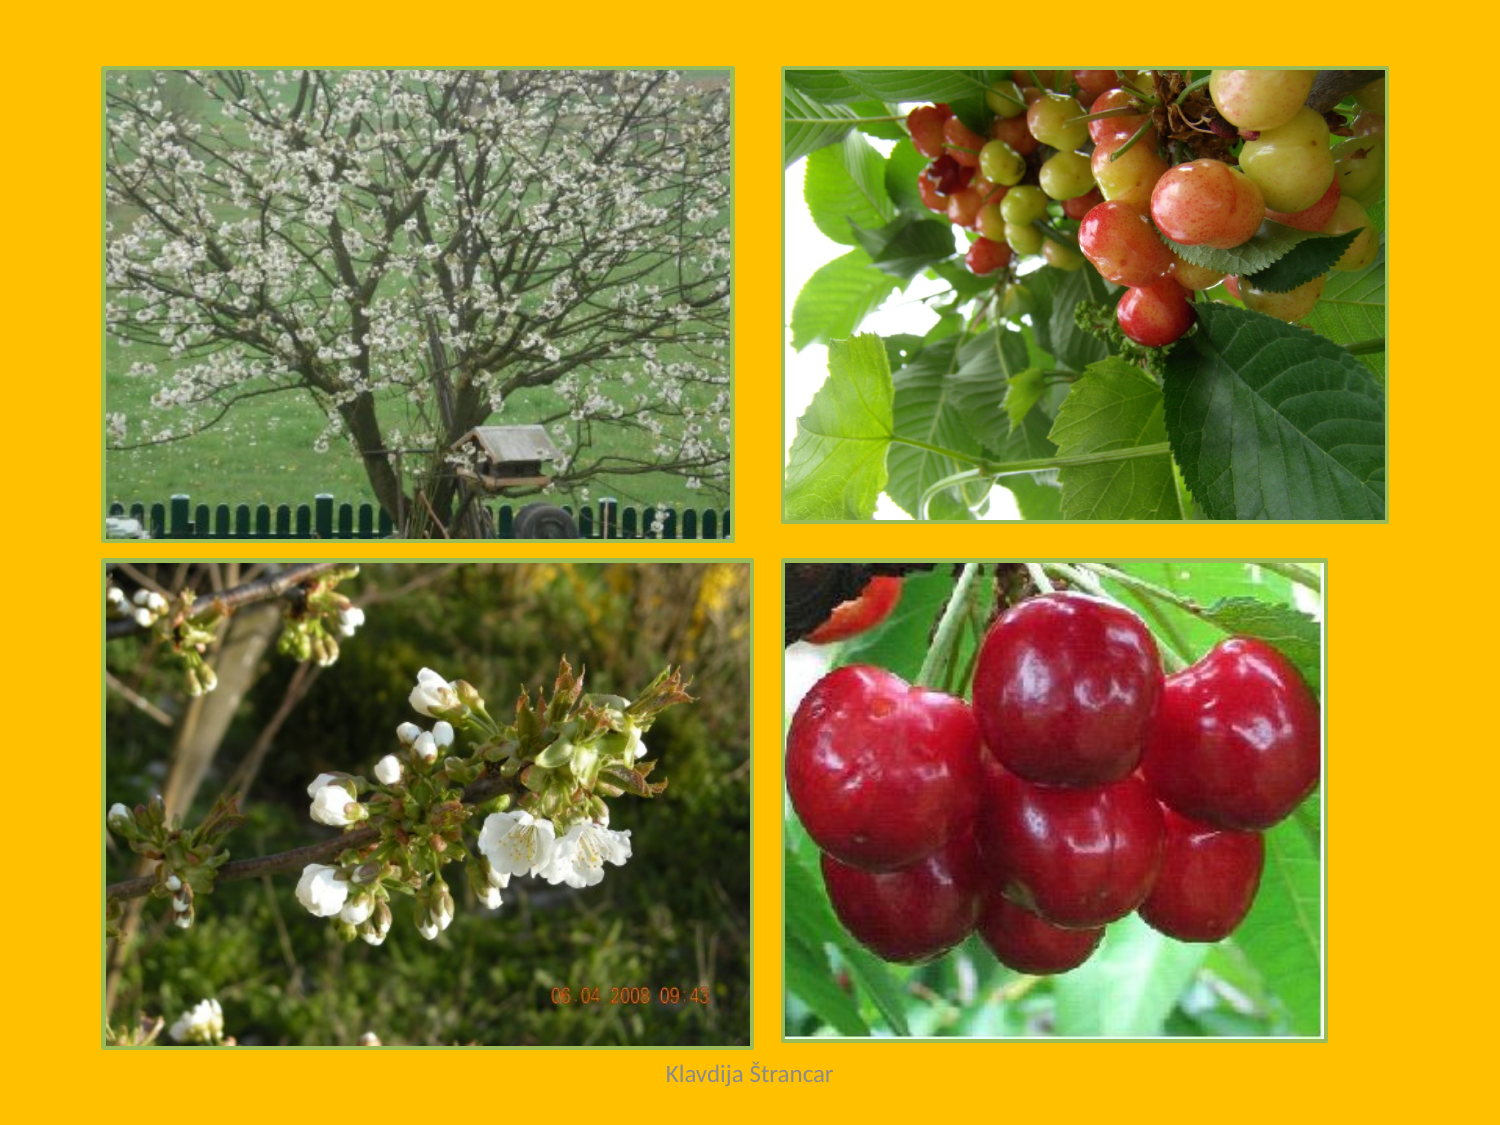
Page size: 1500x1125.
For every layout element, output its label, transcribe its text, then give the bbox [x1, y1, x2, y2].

picture [784, 70, 1386, 521]
picture [784, 562, 1325, 1040]
picture [105, 562, 751, 1046]
picture [105, 70, 731, 540]
footer Klavdija Štrancar [512, 1042, 988, 1103]
